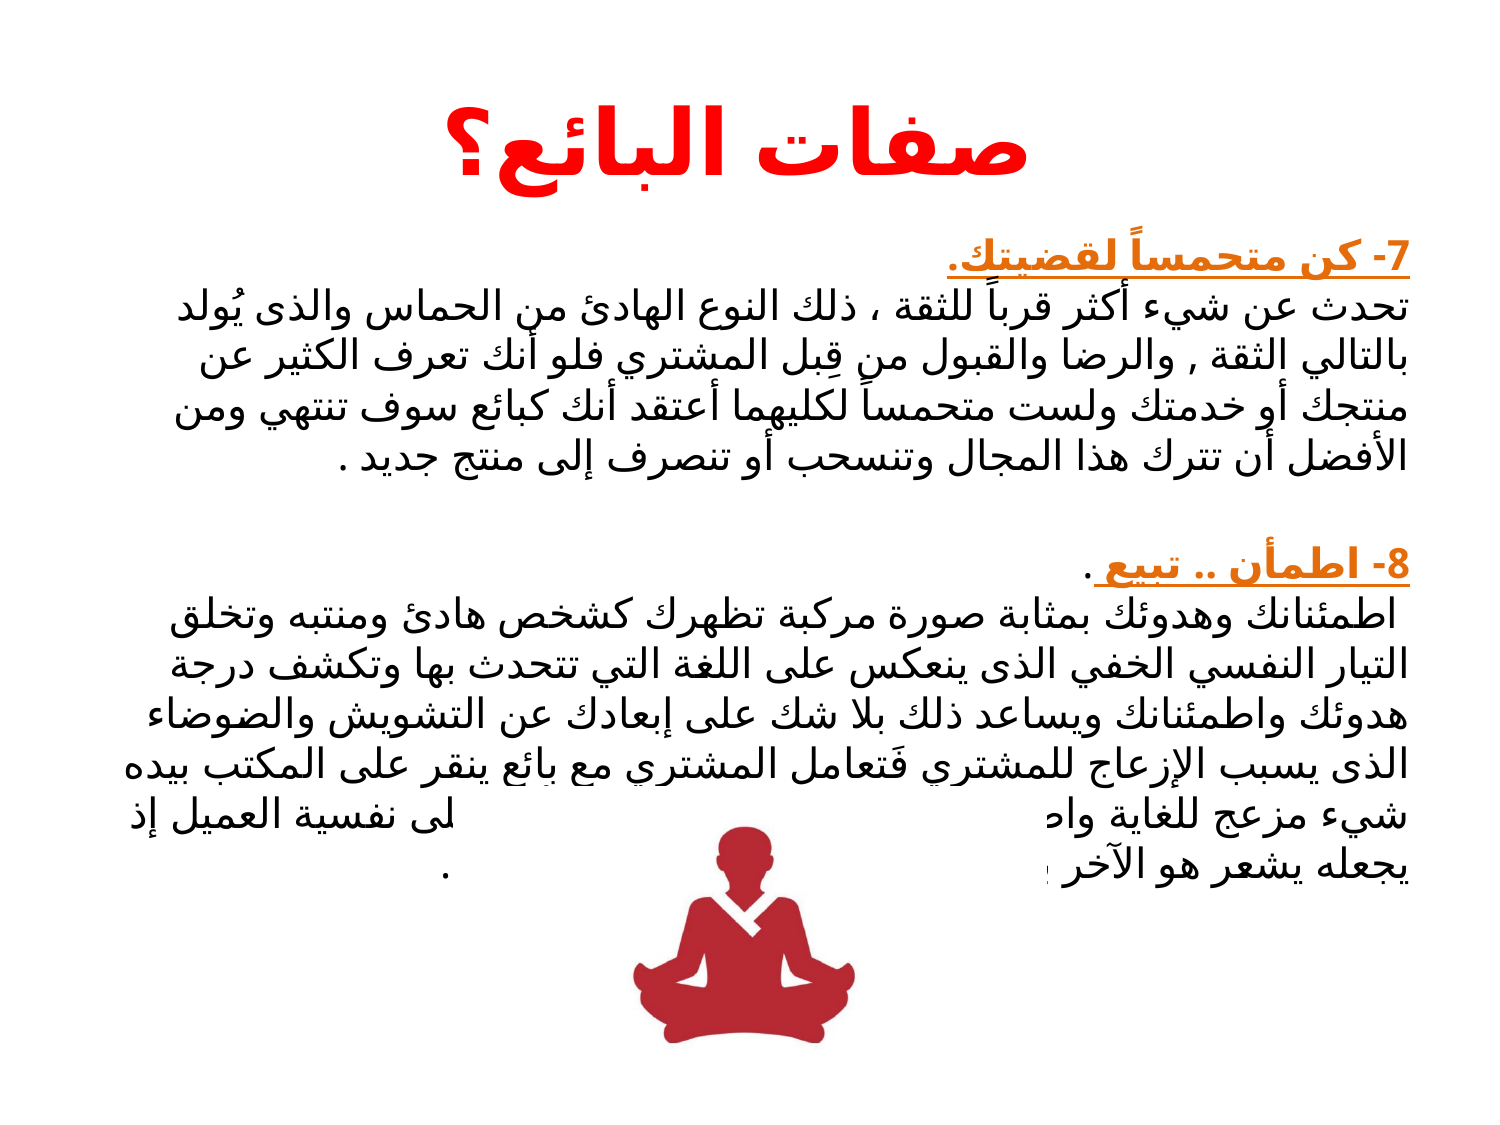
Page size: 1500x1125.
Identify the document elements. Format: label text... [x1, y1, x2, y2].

picture [453, 786, 1047, 1111]
list 7- كن متحمساً لقضيتك. تحدث عن شيء أكثر قرباً للثقة ، ذلك النوع الهادئ من الحماس والذى يُولد بالتالي الثقة , والرضا والقبول من قِبل المشتري فلو أنك تعرف الكثير عن منتجك أو خدمتك ولست متحمساً لكليهما أعتقد أنك كبائع سوف تنتهي ومن الأفضل أن تترك هذا المجال وتنسحب أو تنصرف إلى منتج جديد . 8- اطمأن .. تبيع . اطمئنانك وهدوئك بمثابة صورة مركبة تظهرك كشخص هادئ ومنتبه وتخلق التيار النفسي الخفي الذى ينعكس على اللغة التي تتحدث بها وتكشف درجة هدوئك واطمئنانك ويساعد ذلك بلا شك على إبعادك عن التشويش والضوضاء الذى يسبب الإزعاج للمشتري فَتعامل المشتري مع بائع ينقر على المكتب بيده شيء مزعج للغاية واطمئنانك وهدوئك عامل كبير التأثير على نفسية العميل إذ يجعله يشعر هو الآخر بالأمان والاطمئنان معك ومع منتجك . [75, 220, 1425, 964]
title صفات البائع؟ [75, 45, 1425, 220]
